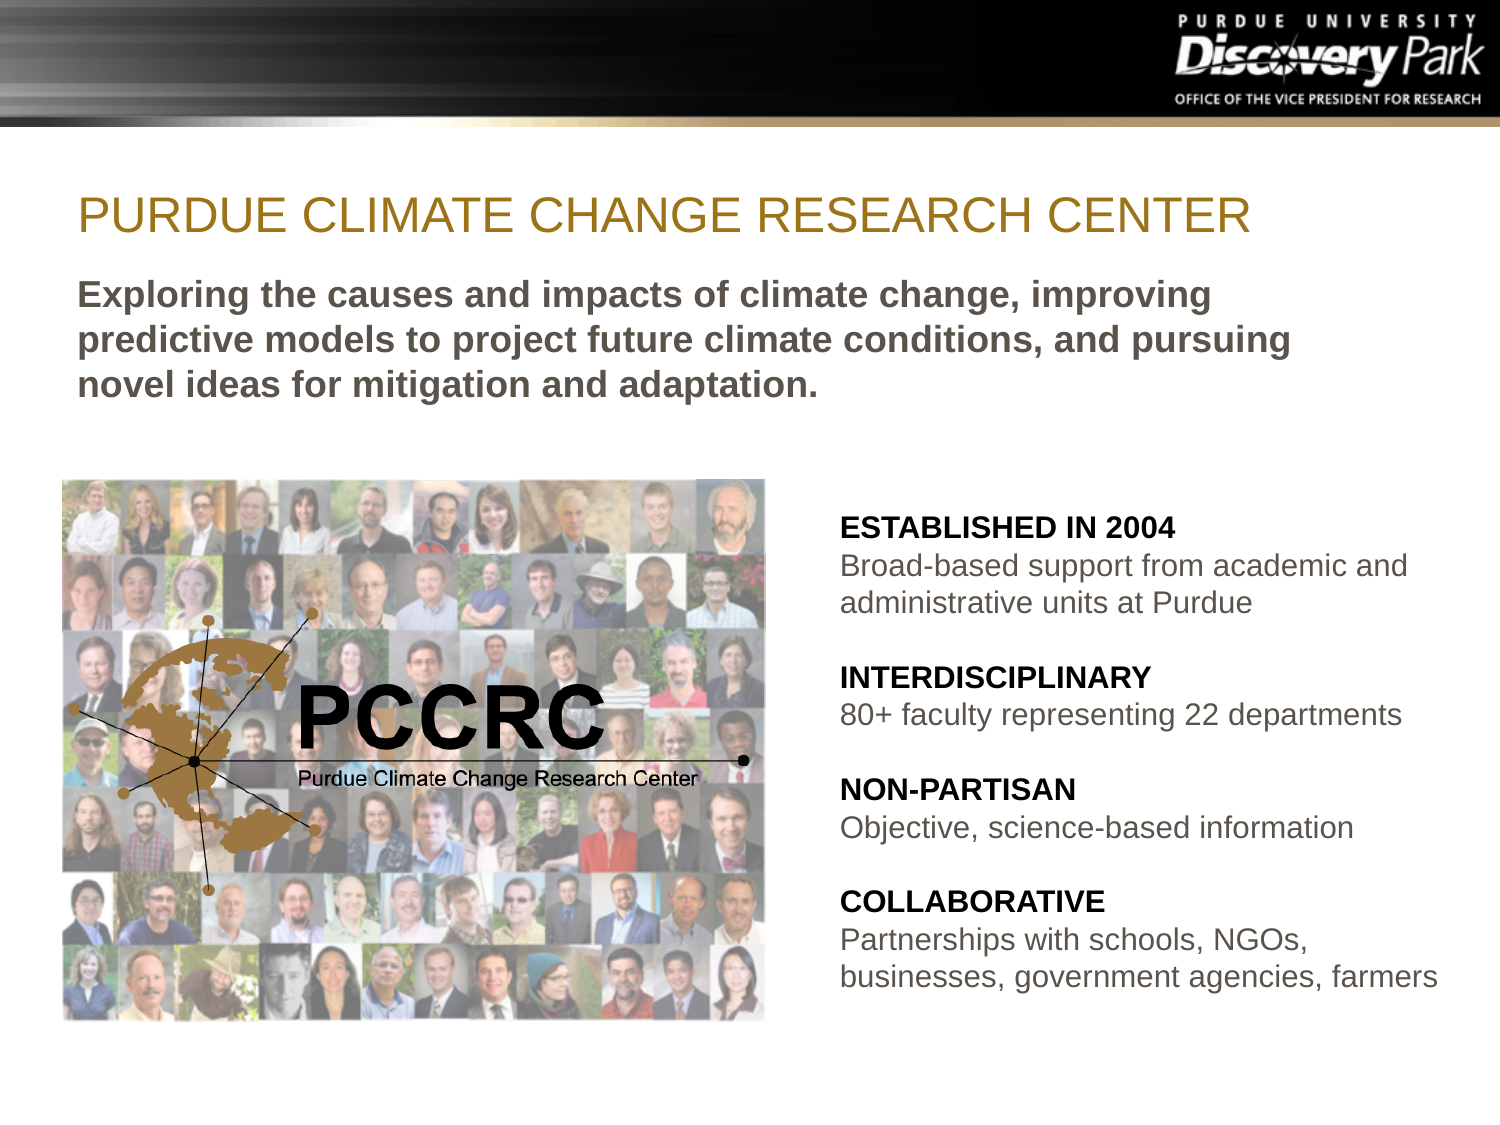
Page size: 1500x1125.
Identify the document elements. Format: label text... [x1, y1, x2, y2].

text_box ESTABLISHED IN 2004 Broad-based support from academic and administrative units at Purdue INTERDISCIPLINARY 80+ faculty representing 22 departments NON-PARTISAN Objective, science-based information COLLABORATIVE Partnerships with schools, NGOs, businesses, government agencies, farmers [825, 499, 1463, 1114]
picture [0, 0, 1500, 127]
picture [50, 479, 767, 1023]
text_box Exploring the causes and impacts of climate change, improving predictive models to project future climate conditions, and pursuing novel ideas for mitigation and adaptation. [62, 262, 1350, 413]
text_box PURDUE CLIMATE CHANGE RESEARCH CENTER [62, 174, 1375, 250]
